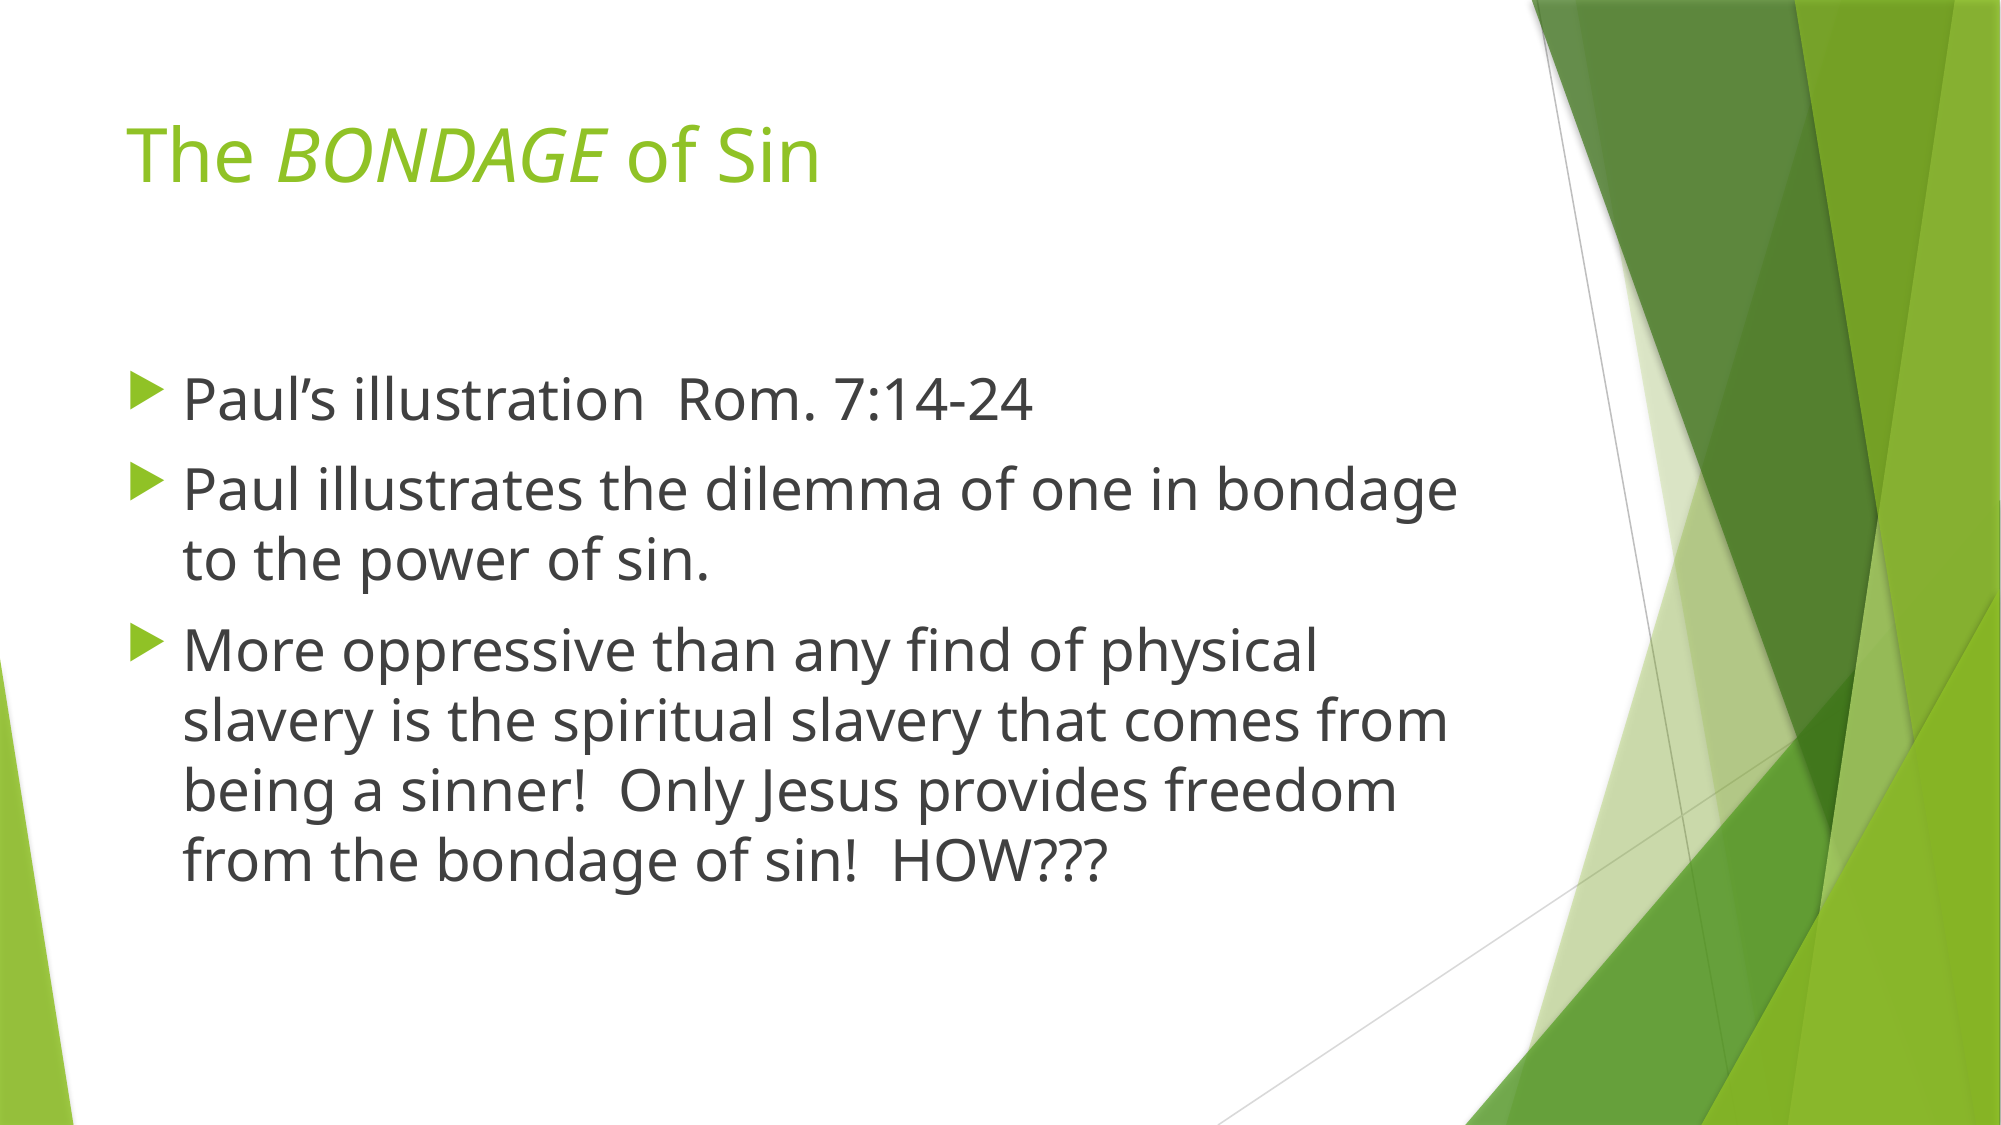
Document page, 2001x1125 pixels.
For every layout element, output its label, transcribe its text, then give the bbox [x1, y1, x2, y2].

list Paul’s illustration Rom. 7:14-24 Paul illustrates the dilemma of one in bondage to the power of sin. More oppressive than any find of physical slavery is the spiritual slavery that comes from being a sinner! Only Jesus provides freedom from the bondage of sin! HOW??? [111, 354, 1522, 992]
title The BONDAGE of Sin [111, 99, 1522, 317]
